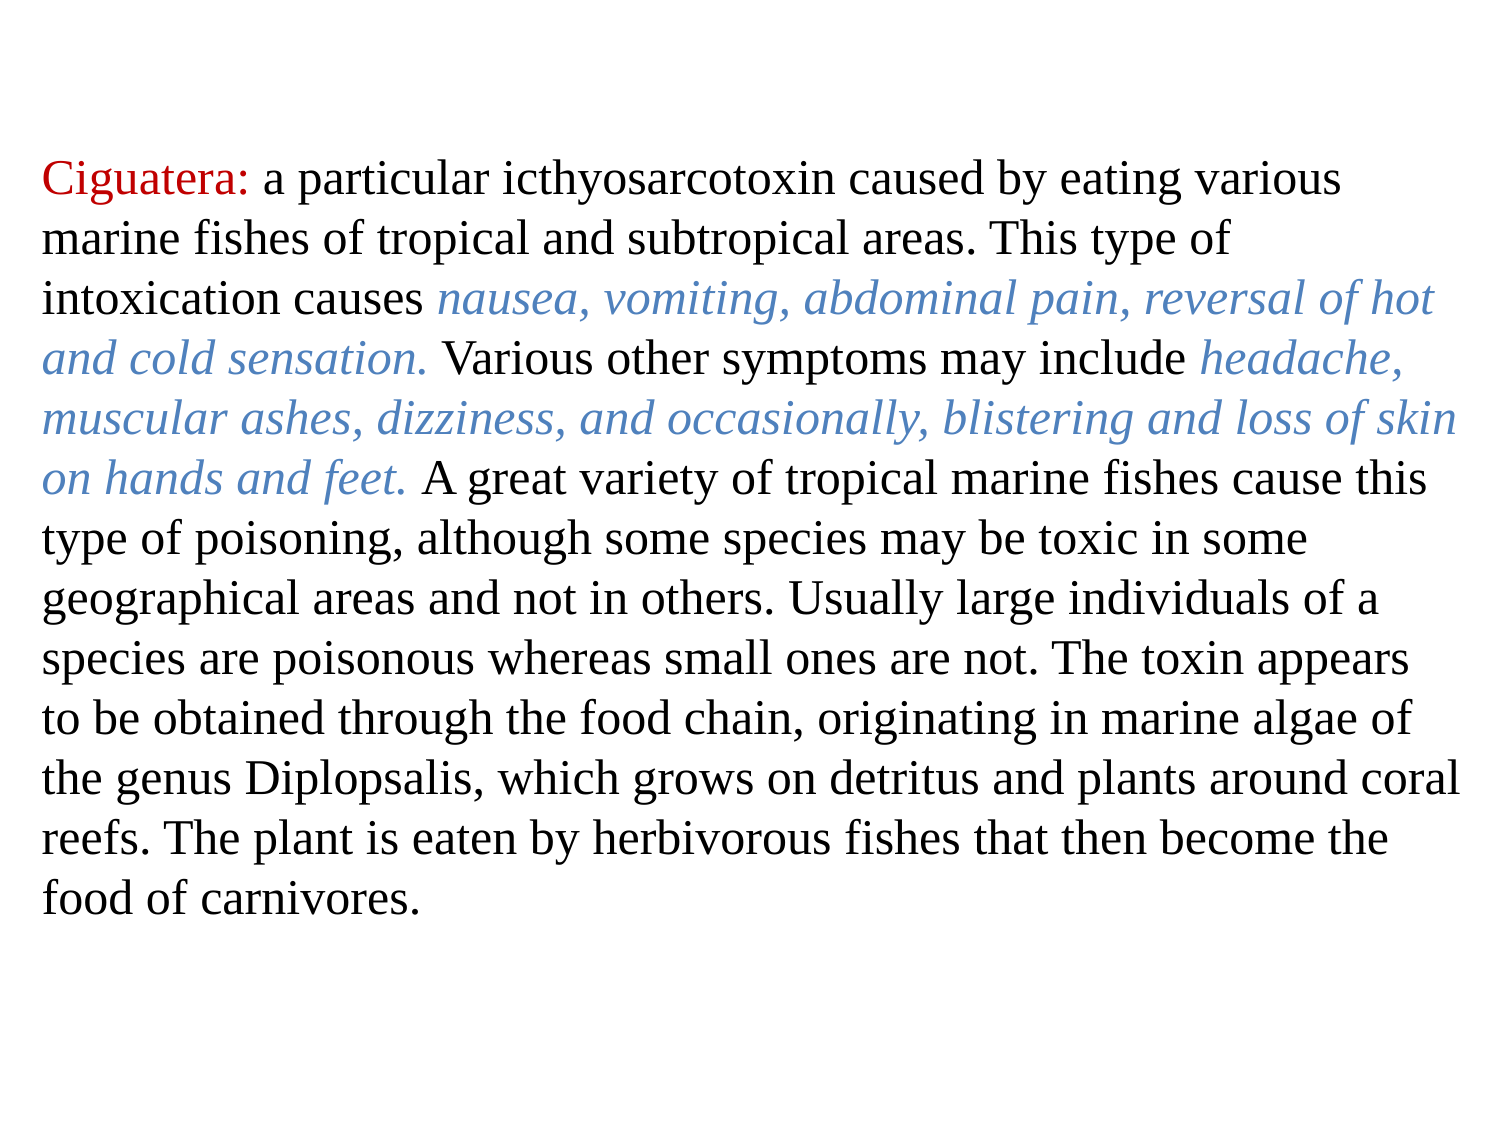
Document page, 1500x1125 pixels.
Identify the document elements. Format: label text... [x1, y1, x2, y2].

text_box Ciguatera: a particular icthyosarcotoxin caused by eating various marine fishes of tropical and subtropical areas. This type of intoxication causes nausea, vomiting, abdominal pain, reversal of hot and cold sensation. Various other symptoms may include headache, muscular ashes, dizziness, and occasionally, blistering and loss of skin on hands and feet. A great variety of tropical marine fishes cause this type of poisoning, although some species may be toxic in some geographical areas and not in others. Usually large individuals of a species are poisonous whereas small ones are not. The toxin appears to be obtained through the food chain, originating in marine algae of the genus Diplopsalis, which grows on detritus and plants around coral reefs. The plant is eaten by herbivorous fishes that then become the food of carnivores. [26, 137, 1477, 933]
